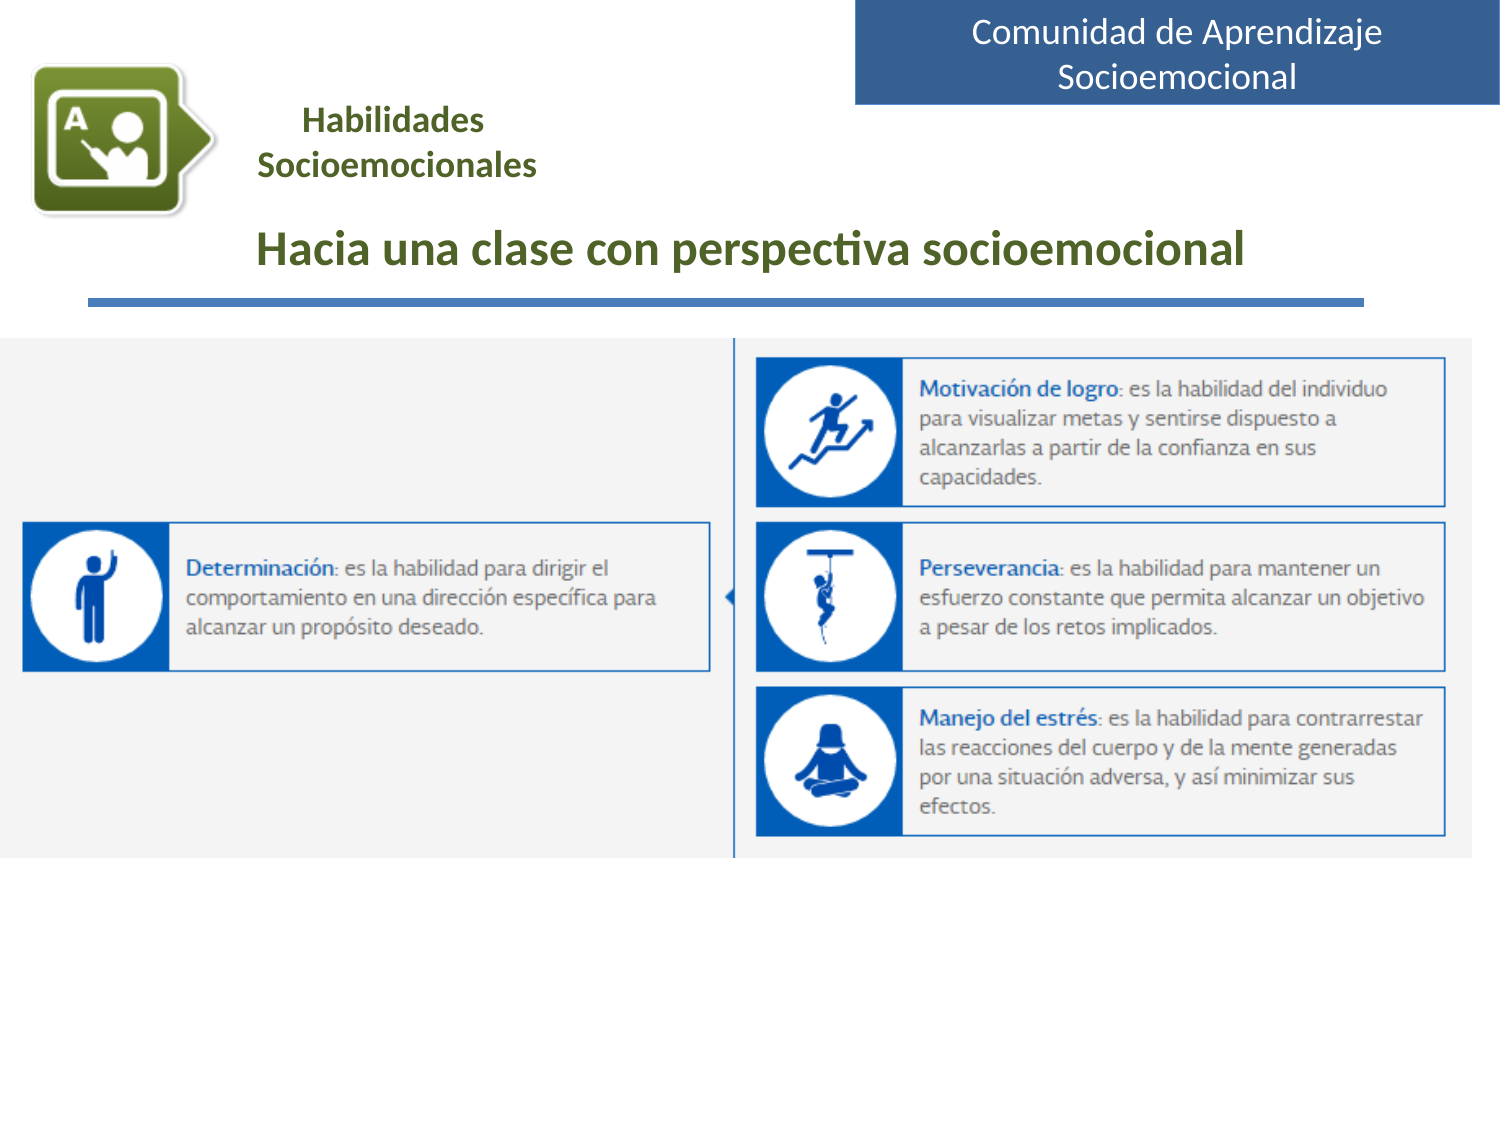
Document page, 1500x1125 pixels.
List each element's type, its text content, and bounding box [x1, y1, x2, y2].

picture [30, 62, 219, 219]
text_box Habilidades Socioemocionales [242, 87, 553, 193]
picture [0, 337, 1472, 859]
text_box Hacia una clase con perspectiva socioemocional [242, 208, 1328, 283]
text_box Comunidad de Aprendizaje Socioemocional [855, 0, 1500, 105]
